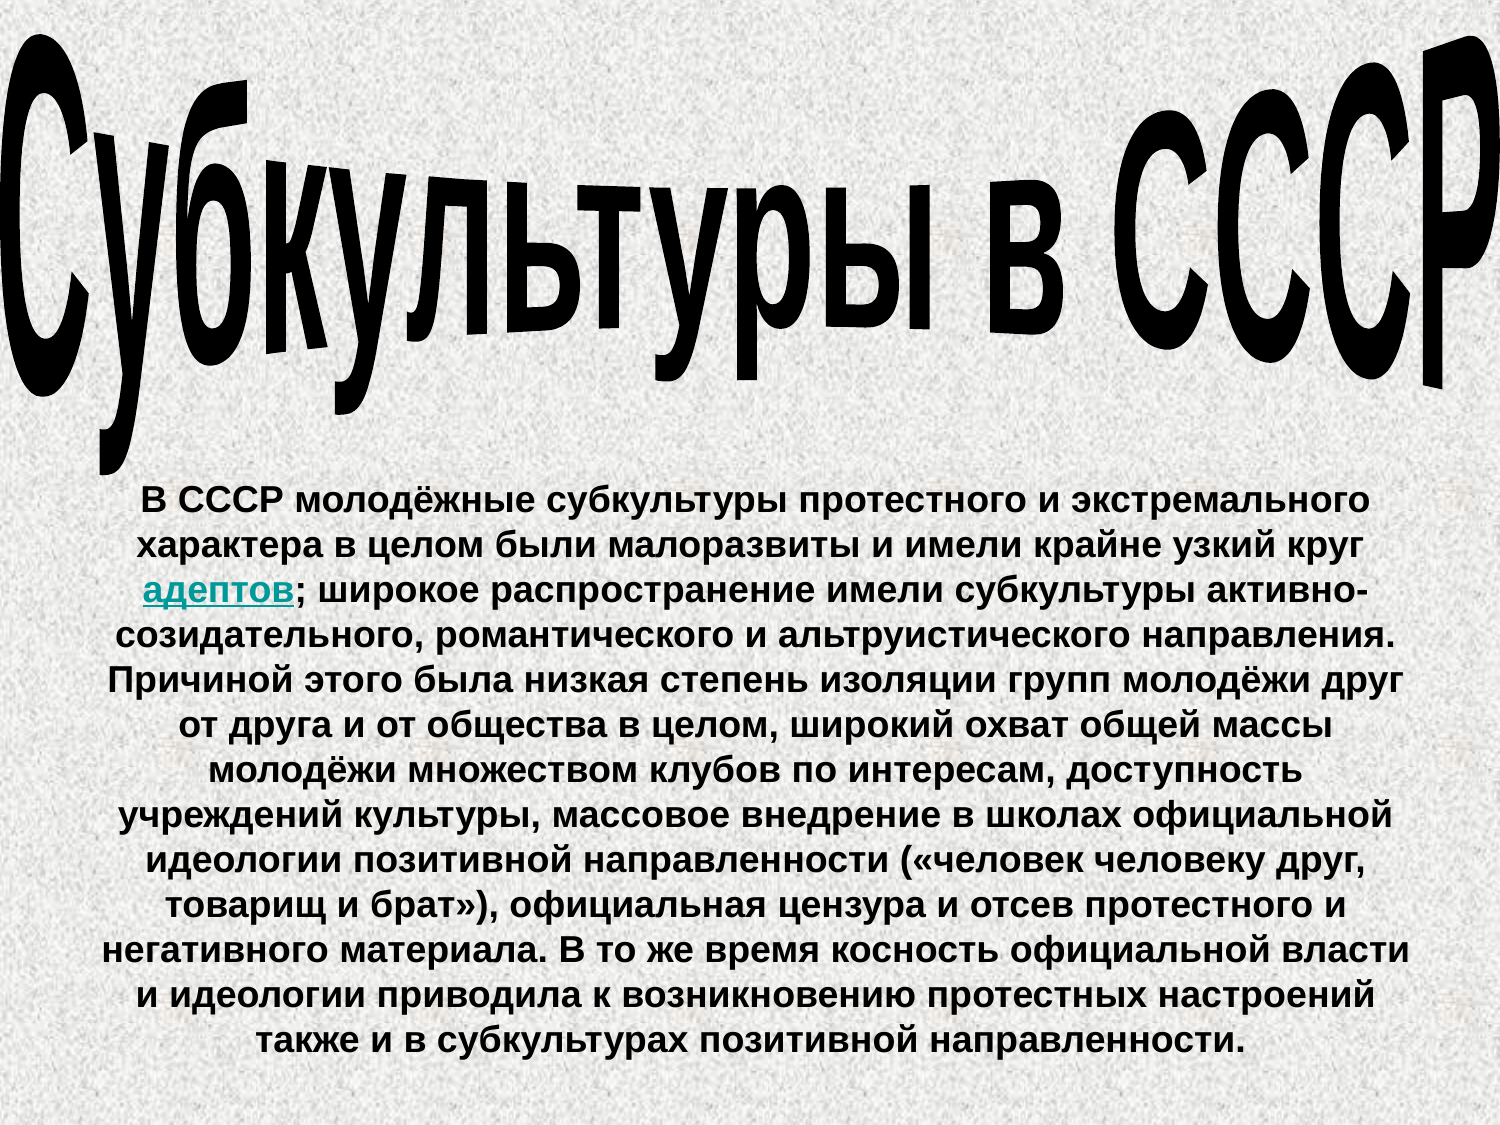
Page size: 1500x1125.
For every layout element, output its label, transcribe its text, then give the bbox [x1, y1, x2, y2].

text_box В СССР молодёжные субкультуры протестного и экстремального характера в целом были малоразвиты и имели крайне узкий круг адептов; широкое распространение имели субкультуры активно-созидательного, романтического и альтруистического направления. Причиной этого была низкая степень изоляции групп молодёжи друг от друга и от общества в целом, широкий охват общей массы молодёжи множеством клубов по интересам, доступность учреждений культуры, массовое внедрение в школах официальной идеологии позитивной направленности («человек человеку друг, товарищ и брат»), официальная цензура и отсев протестного и негативного материала. В то же время косность официальной власти и идеологии приводила к возникновению протестных настроений также и в субкультурах позитивной направленности. [76, 467, 1436, 1068]
picture [0, 0, 1500, 1125]
